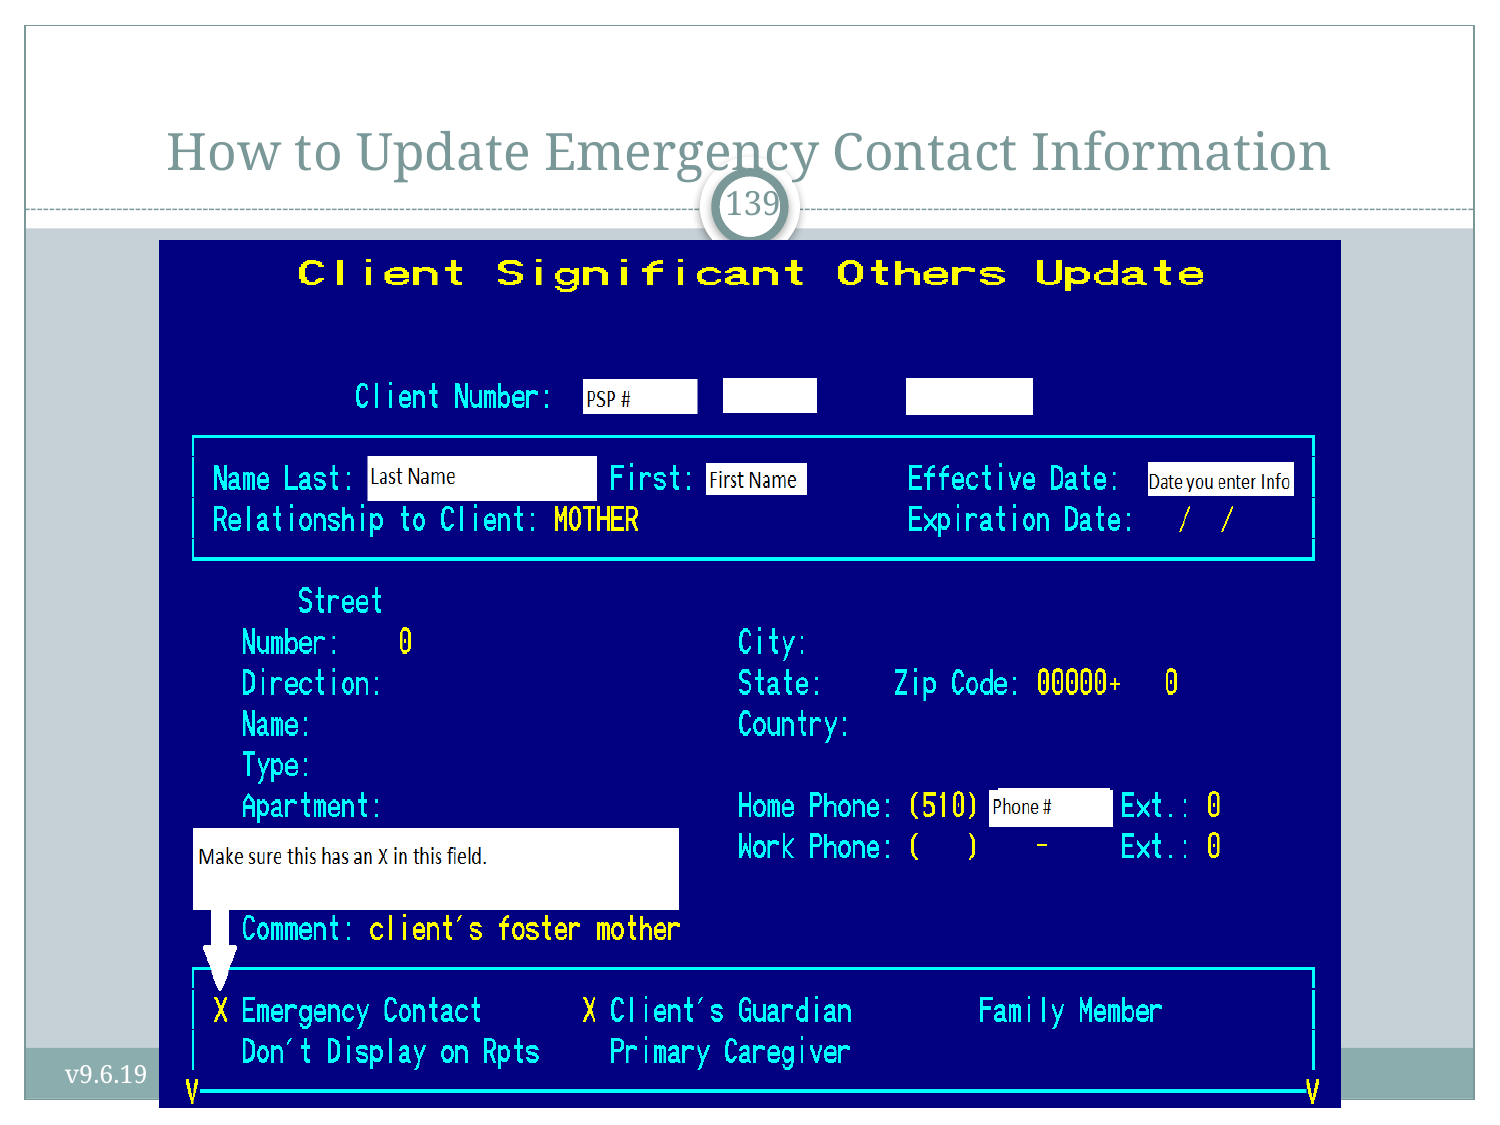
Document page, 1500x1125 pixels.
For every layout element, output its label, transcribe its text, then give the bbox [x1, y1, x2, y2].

footer v9.6.19 [50, 1051, 154, 1112]
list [159, 240, 1341, 1108]
slide_number 139 [715, 168, 791, 237]
title How to Update Emergency Contact Information [103, 59, 1397, 189]
